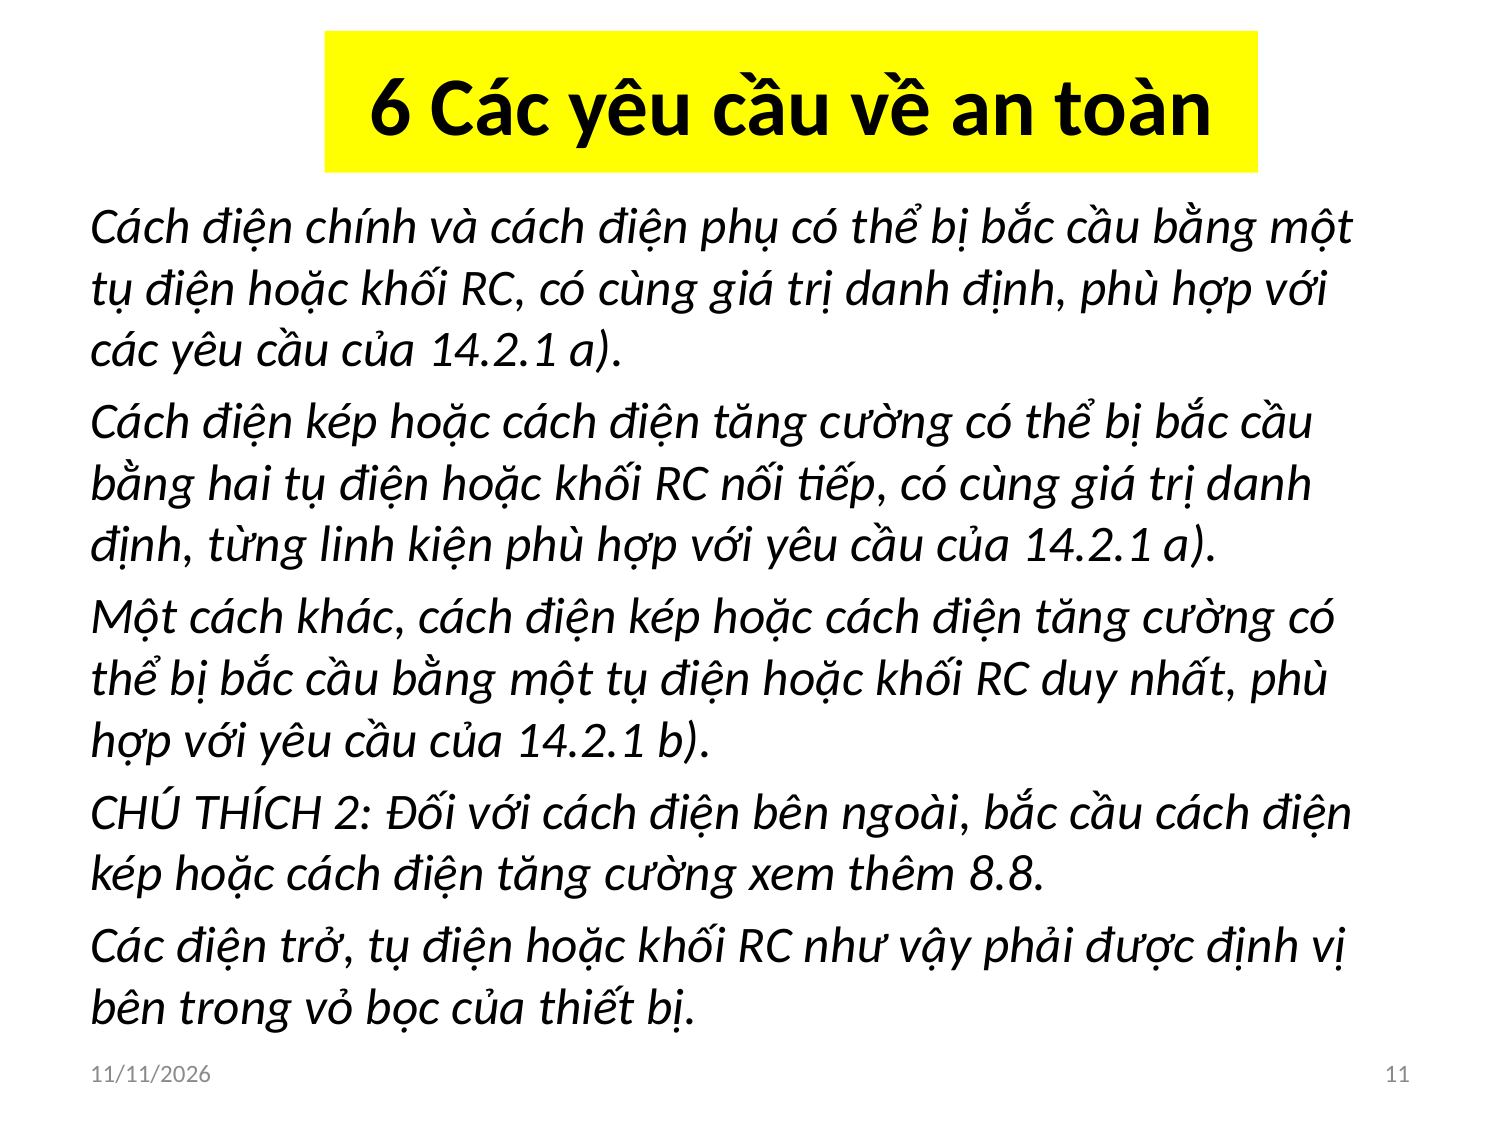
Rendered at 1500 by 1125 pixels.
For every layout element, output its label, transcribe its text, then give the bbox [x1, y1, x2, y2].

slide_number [75, 1047, 425, 1103]
title 6 Các yêu cầu về an toàn [324, 30, 1258, 173]
slide_number 11 [1074, 1047, 1425, 1103]
list Cách điện chính và cách điện phụ có thể bị bắc cầu bằng một tụ điện hoặc khối RC, có cùng giá trị danh định, phù hợp với các yêu cầu của 14.2.1 a). Cách điện kép hoặc cách điện tăng cường có thể bị bắc cầu bằng hai tụ điện hoặc khối RC nối tiếp, có cùng giá trị danh định, từng linh kiện phù hợp với yêu cầu của 14.2.1 a). Một cách khác, cách điện kép hoặc cách điện tăng cường có thể bị bắc cầu bằng một tụ điện hoặc khối RC duy nhất, phù hợp với yêu cầu của 14.2.1 b). CHÚ THÍCH 2: Đối với cách điện bên ngoài, bắc cầu cách điện kép hoặc cách điện tăng cường xem thêm 8.8. Các điện trở, tụ điện hoặc khối RC như vậy phải được định vị bên trong vỏ bọc của thiết bị. [75, 184, 1425, 1047]
